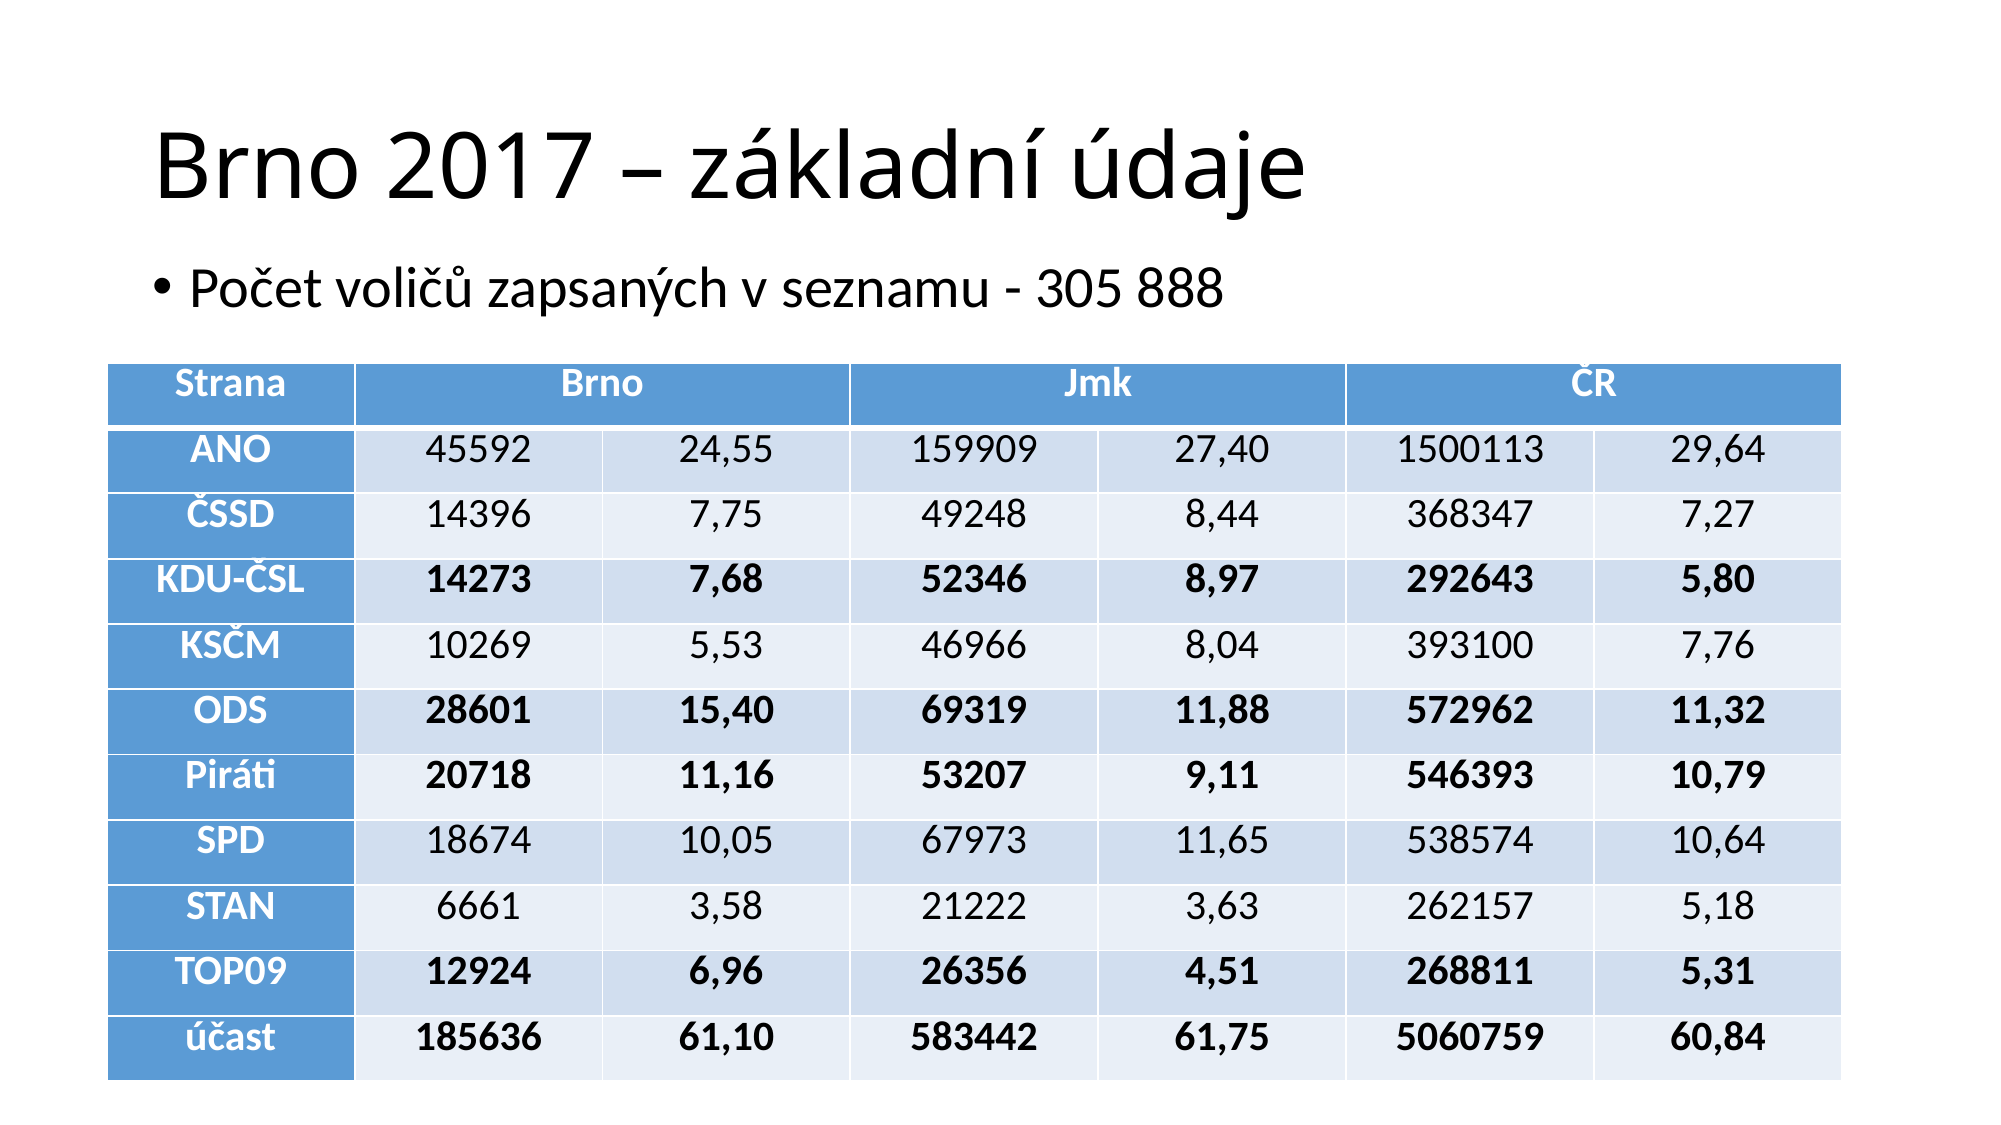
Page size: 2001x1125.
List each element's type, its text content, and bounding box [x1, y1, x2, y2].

table_cell 3,58 [603, 886, 849, 950]
table_cell 6661 [356, 886, 602, 950]
table_cell 12924 [356, 951, 602, 1015]
table_cell 18674 [356, 821, 602, 884]
table_cell 5,18 [1595, 886, 1841, 950]
table_cell 583442 [851, 1017, 1097, 1080]
table_cell 29,64 [1595, 431, 1841, 492]
table_cell 5060759 [1347, 1017, 1593, 1080]
table_cell 27,40 [1099, 431, 1345, 492]
table_cell 8,44 [1099, 494, 1345, 558]
table_cell 572962 [1347, 690, 1593, 754]
table_cell 4,51 [1099, 951, 1345, 1015]
table_cell 538574 [1347, 821, 1593, 884]
table_cell 7,68 [603, 560, 849, 623]
table_cell ČSSD [108, 494, 354, 558]
table_cell 26356 [851, 951, 1097, 1015]
table_cell 7,75 [603, 494, 849, 558]
table_cell 159909 [851, 431, 1097, 492]
list Počet voličů zapsaných v seznamu - 305 888 [137, 249, 1863, 964]
table_header Brno [356, 364, 849, 425]
table_cell 11,32 [1595, 690, 1841, 754]
table_cell 262157 [1347, 886, 1593, 950]
table_cell Piráti [108, 755, 354, 819]
table_cell 292643 [1347, 560, 1593, 623]
table_cell 15,40 [603, 690, 849, 754]
table_cell 20718 [356, 755, 602, 819]
table_cell KSČM [108, 625, 354, 688]
table_cell 8,97 [1099, 560, 1345, 623]
table_cell 10,05 [603, 821, 849, 884]
table_cell 546393 [1347, 755, 1593, 819]
table_cell 46966 [851, 625, 1097, 688]
table_cell 10269 [356, 625, 602, 688]
table_cell 21222 [851, 886, 1097, 950]
table_cell účast [108, 1017, 354, 1080]
table_cell 67973 [851, 821, 1097, 884]
table_cell ANO [108, 431, 354, 492]
table_header ČR [1347, 364, 1841, 425]
table_cell SPD [108, 821, 354, 884]
table_cell TOP09 [108, 951, 354, 1015]
table_cell 7,27 [1595, 494, 1841, 558]
table_cell 11,16 [603, 755, 849, 819]
table_cell 5,53 [603, 625, 849, 688]
table_cell 10,64 [1595, 821, 1841, 884]
table_cell 268811 [1347, 951, 1593, 1015]
table_cell 53207 [851, 755, 1097, 819]
table_cell 185636 [356, 1017, 602, 1080]
table_cell 45592 [356, 431, 602, 492]
title Brno 2017 – základní údaje [137, 59, 1863, 249]
table_cell 10,79 [1595, 755, 1841, 819]
table_cell 6,96 [603, 951, 849, 1015]
table_cell 28601 [356, 690, 602, 754]
table_cell 49248 [851, 494, 1097, 558]
table_cell 7,76 [1595, 625, 1841, 688]
table_cell 11,65 [1099, 821, 1345, 884]
table_cell 3,63 [1099, 886, 1345, 950]
table_cell 368347 [1347, 494, 1593, 558]
table_cell 5,80 [1595, 560, 1841, 623]
table_cell 9,11 [1099, 755, 1345, 819]
table_cell 8,04 [1099, 625, 1345, 688]
table_cell 1500113 [1347, 431, 1593, 492]
table_cell 60,84 [1595, 1017, 1841, 1080]
table_cell 14273 [356, 560, 602, 623]
table_cell 69319 [851, 690, 1097, 754]
table_cell 61,75 [1099, 1017, 1345, 1080]
table_cell KDU-ČSL [108, 560, 354, 623]
table_cell ODS [108, 690, 354, 754]
table_cell 24,55 [603, 431, 849, 492]
table_cell 5,31 [1595, 951, 1841, 1015]
table_cell 61,10 [603, 1017, 849, 1080]
table_cell 52346 [851, 560, 1097, 623]
table_cell STAN [108, 886, 354, 950]
table_cell 11,88 [1099, 690, 1345, 754]
table_cell 14396 [356, 494, 602, 558]
table_cell 393100 [1347, 625, 1593, 688]
table_header Jmk [851, 364, 1345, 425]
table_header Strana [108, 364, 354, 425]
